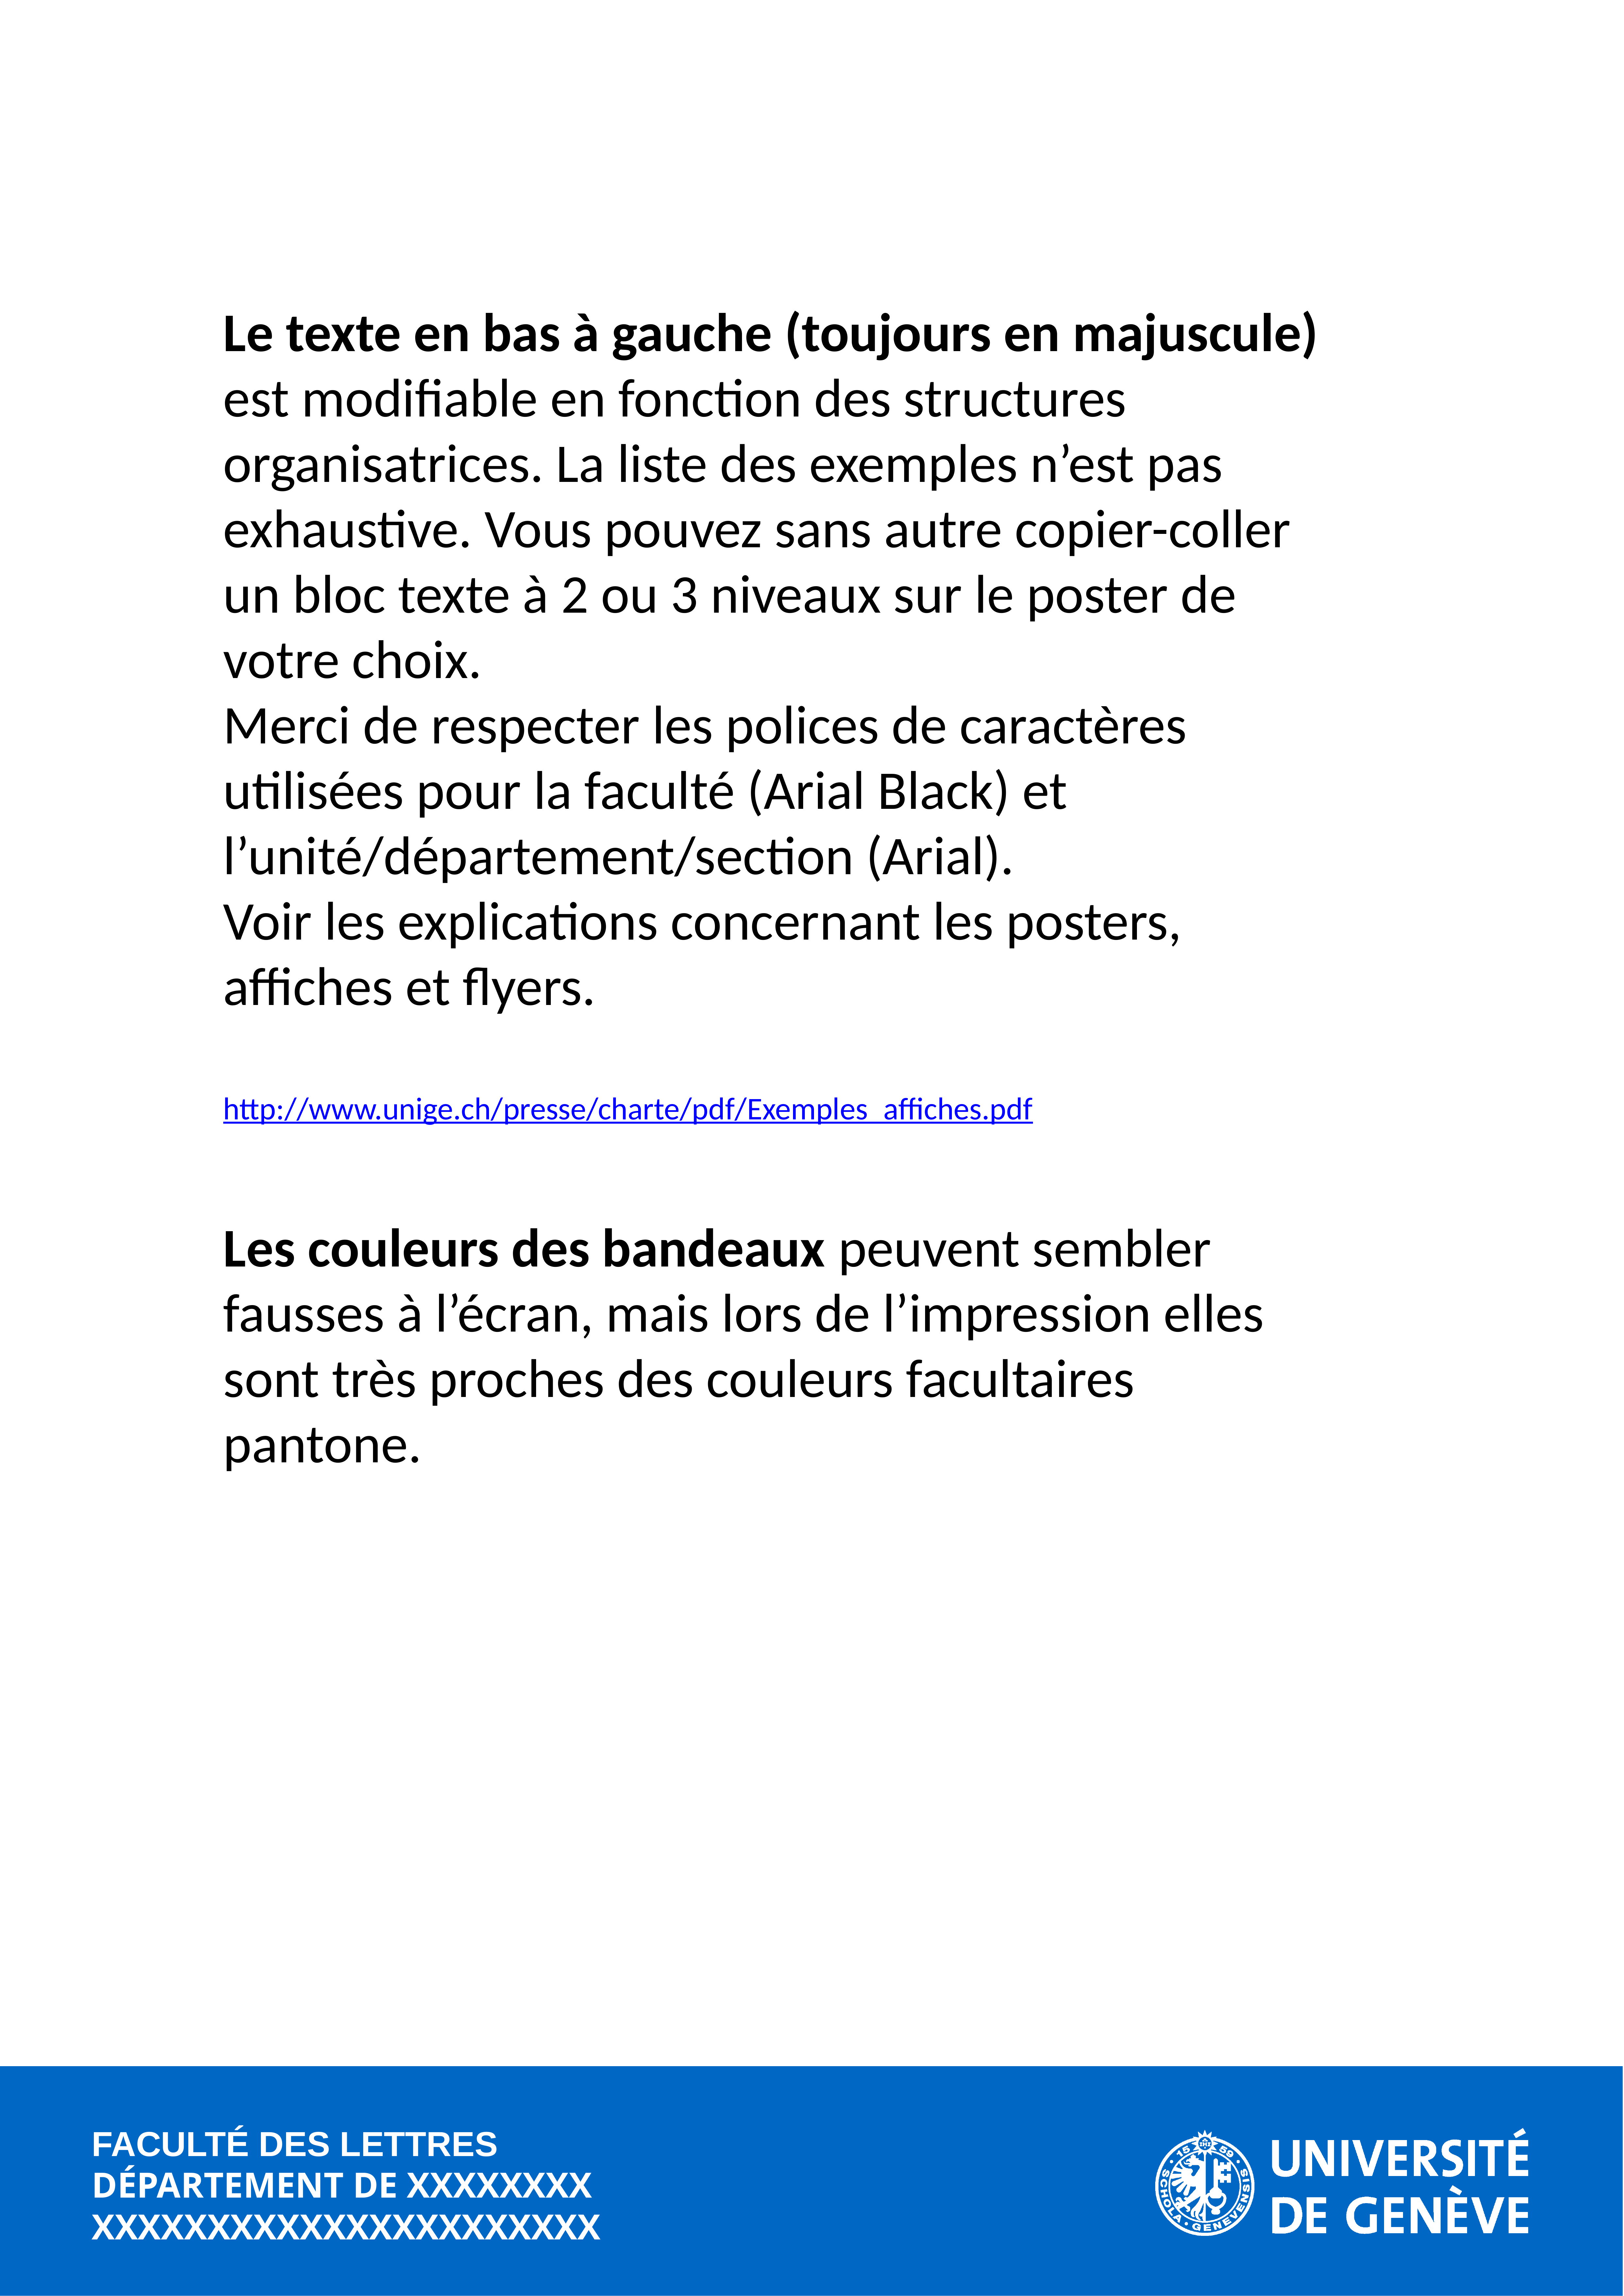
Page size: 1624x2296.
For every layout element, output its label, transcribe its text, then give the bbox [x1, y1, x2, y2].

picture [1131, 2107, 1561, 2262]
text_box FACULTÉ DES LETTRES DÉPARTEMENT DE XXXXXXXX XXXXXXXXXXXXXXXXXXXXXX [87, 2119, 894, 2249]
text_box Le texte en bas à gauche (toujours en majuscule) est modifiable en fonction des structures organisatrices. La liste des exemples n’est pas exhaustive. Vous pouvez sans autre copier-coller un bloc texte à 2 ou 3 niveaux sur le poster de votre choix. Merci de respecter les polices de caractères utilisées pour la faculté (Arial Black) et l’unité/département/section (Arial). Voir les explications concernant les posters, affiches et flyers. http://www.unige.ch/presse/charte/pdf/Exemples_affiches.pdf Les couleurs des bandeaux peuvent sembler fausses à l’écran, mais lors de l’impression elles sont très proches des couleurs facultaires pantone. [218, 294, 1346, 1476]
text_box [0, 2066, 1623, 2296]
